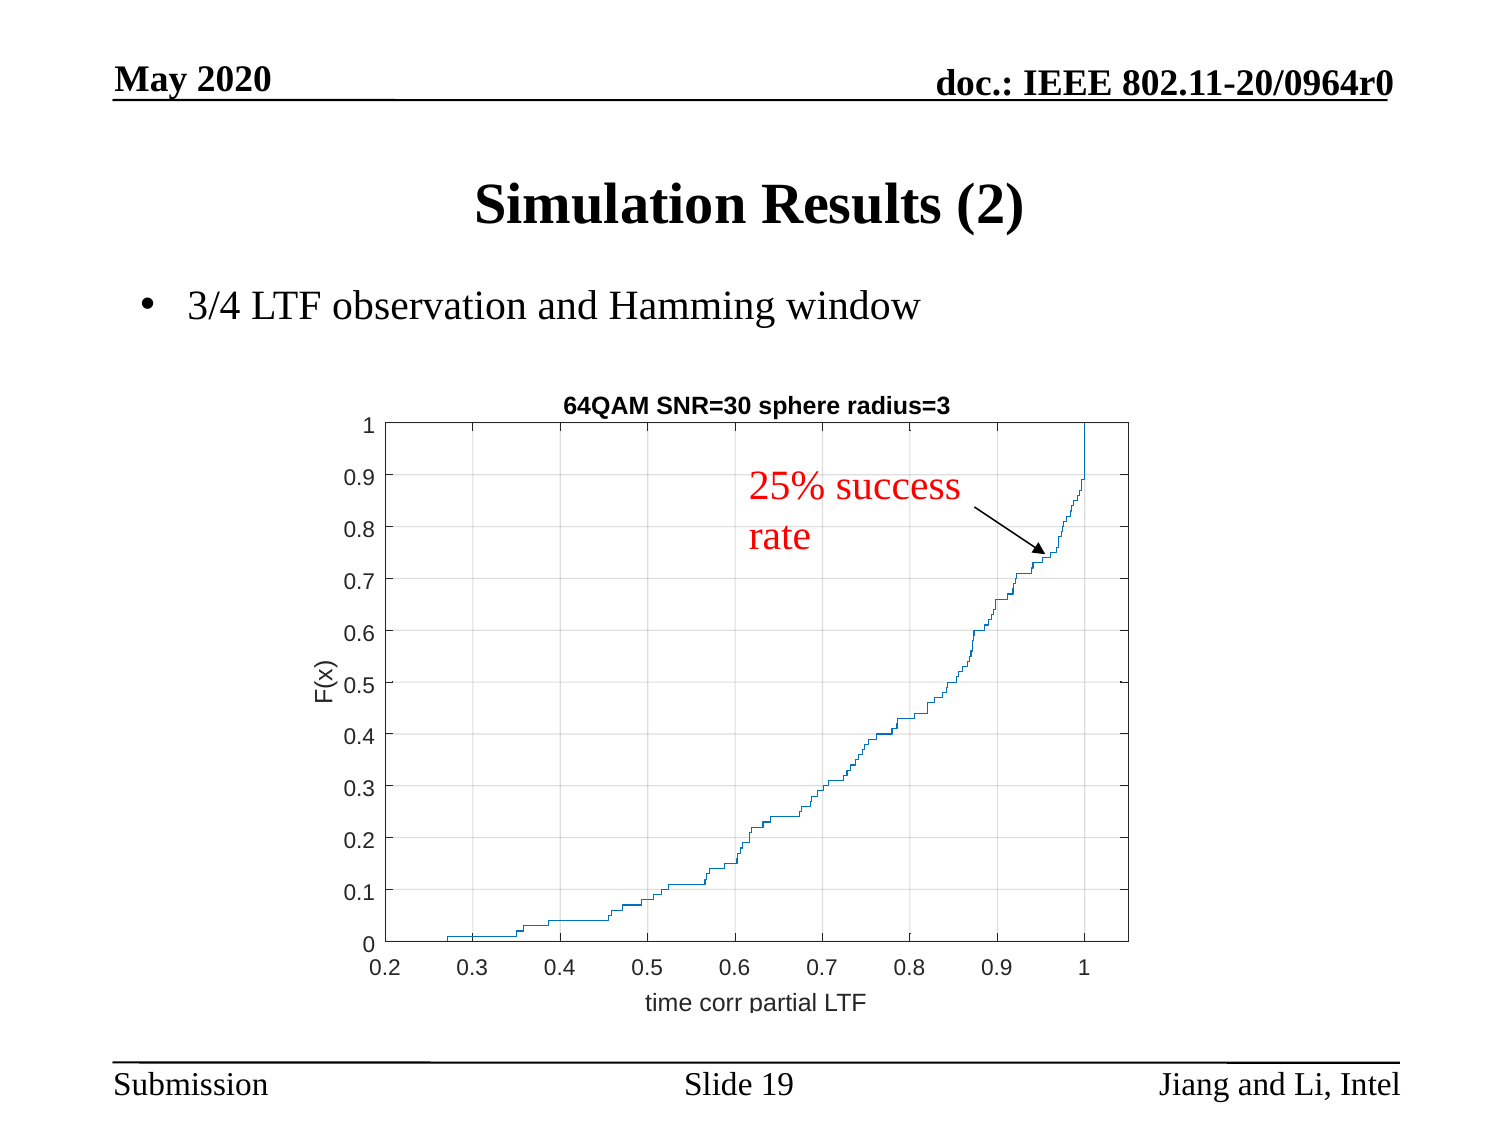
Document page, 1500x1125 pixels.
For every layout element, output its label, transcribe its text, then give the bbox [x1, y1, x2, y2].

footer Jiang and Li, Intel [878, 1061, 1402, 1093]
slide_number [114, 54, 423, 100]
list 3/4 LTF observation and Hamming window [125, 269, 1401, 343]
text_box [974, 506, 1046, 555]
picture [261, 374, 1218, 1013]
title Simulation Results (2) [112, 112, 1388, 288]
slide_number Slide 19 [678, 1061, 800, 1123]
